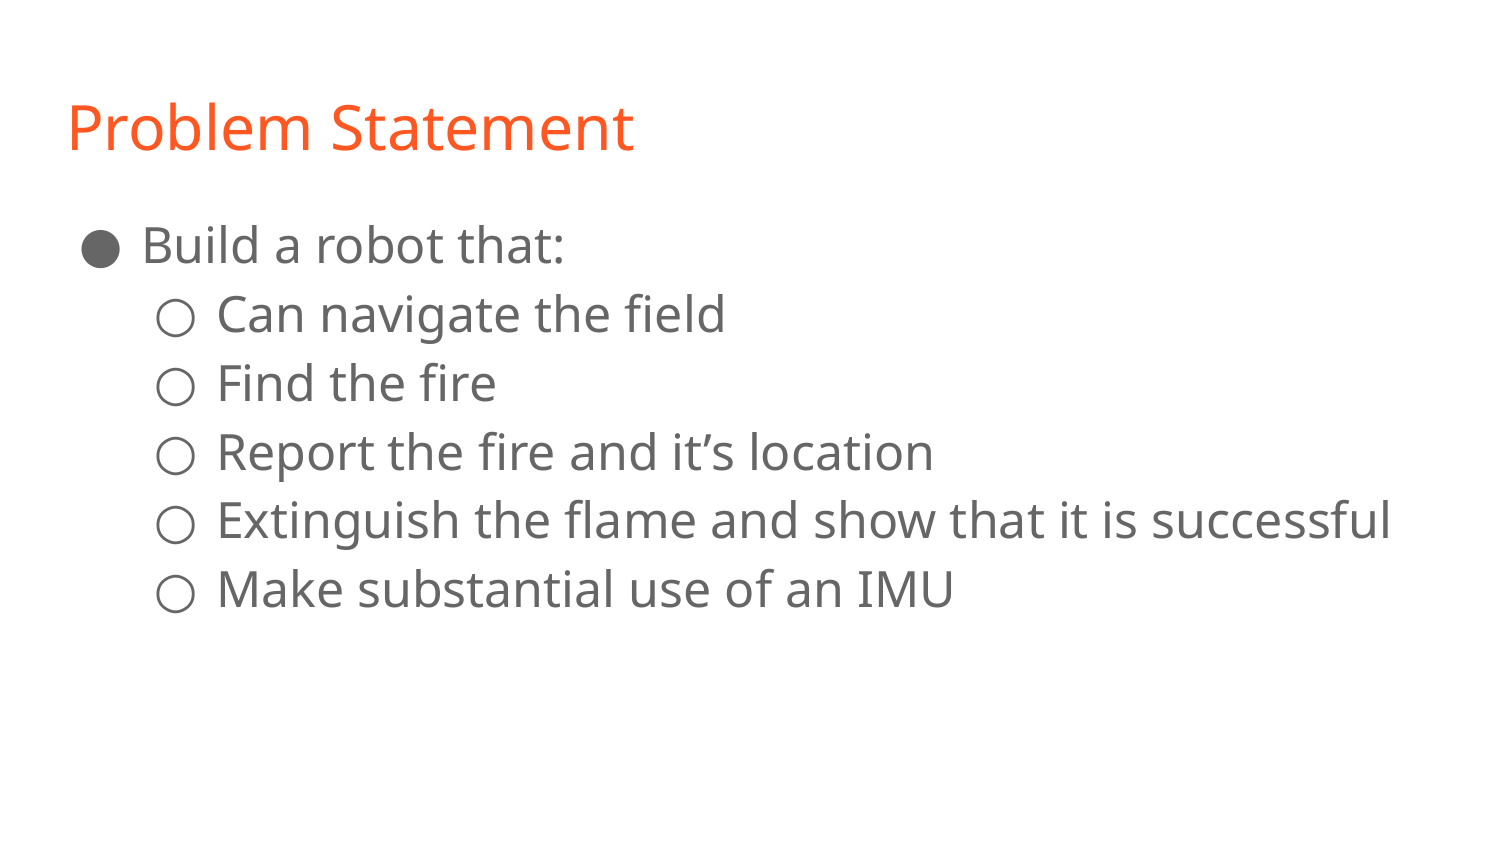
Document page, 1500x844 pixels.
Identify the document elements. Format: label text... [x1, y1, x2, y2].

title Problem Statement [51, 72, 1449, 167]
list Build a robot that: Can navigate the field Find the fire Report the fire and it’s location Extinguish the flame and show that it is successful Make substantial use of an IMU [51, 189, 1449, 750]
